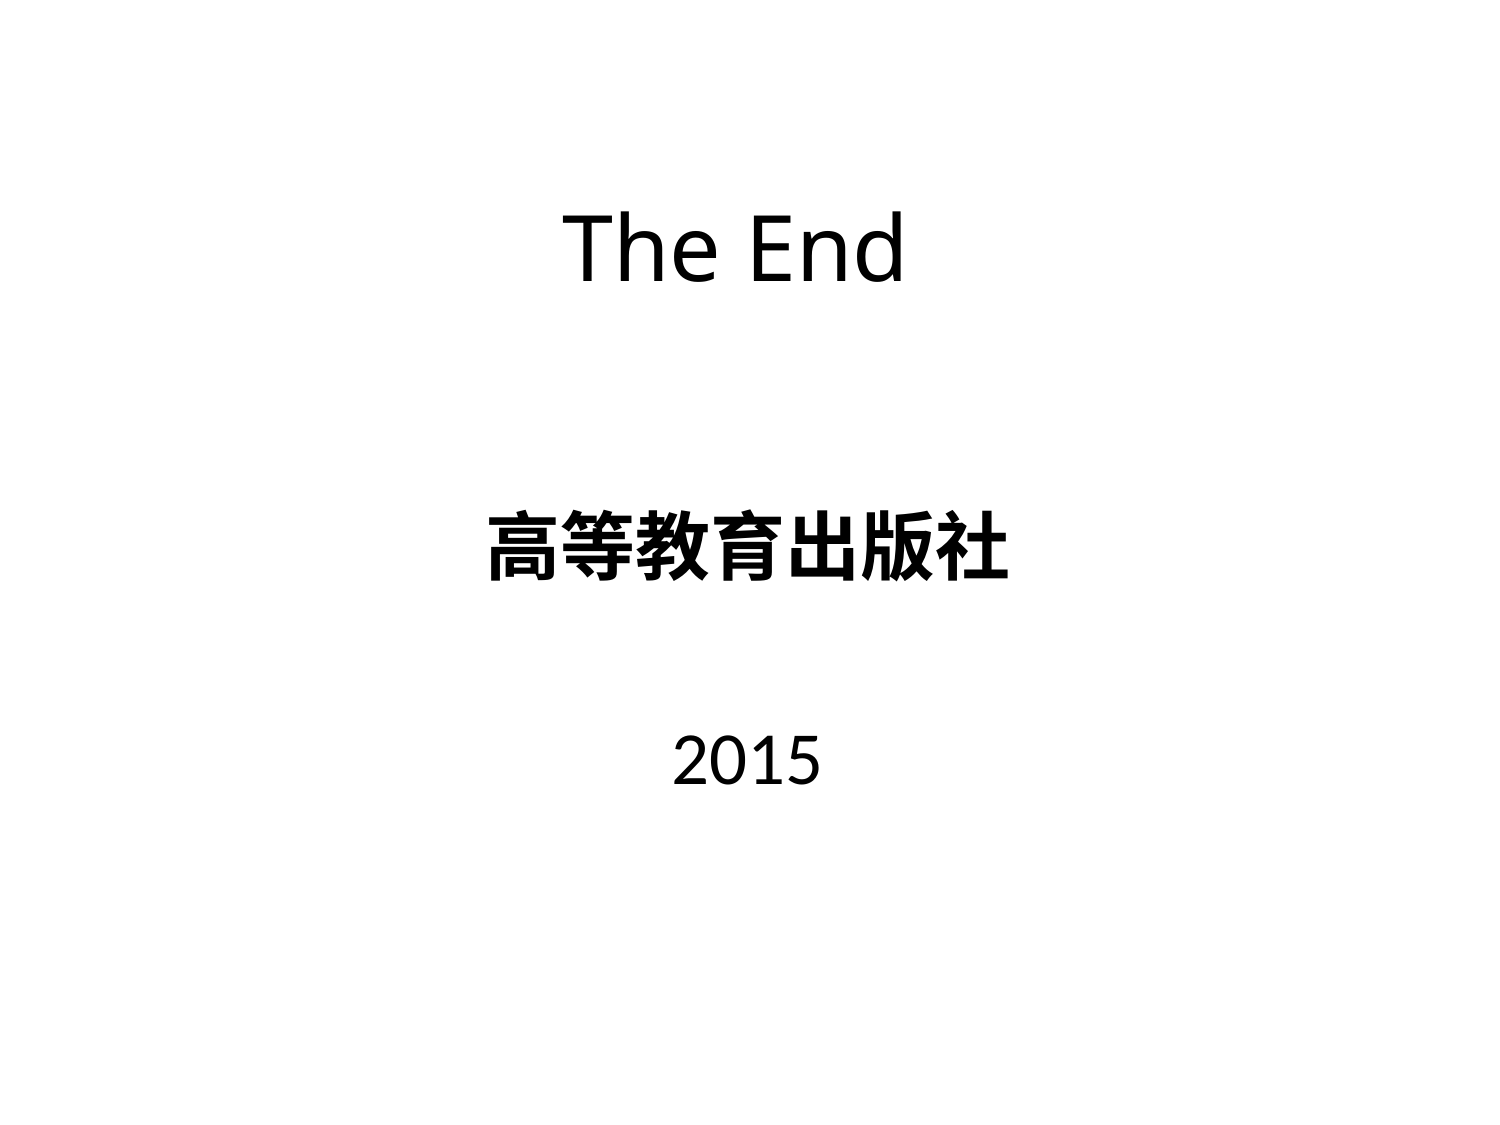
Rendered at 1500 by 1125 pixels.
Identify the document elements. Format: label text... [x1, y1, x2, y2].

list 高等教育出版社 2015 [70, 492, 1425, 1005]
title The End [70, 45, 1425, 446]
